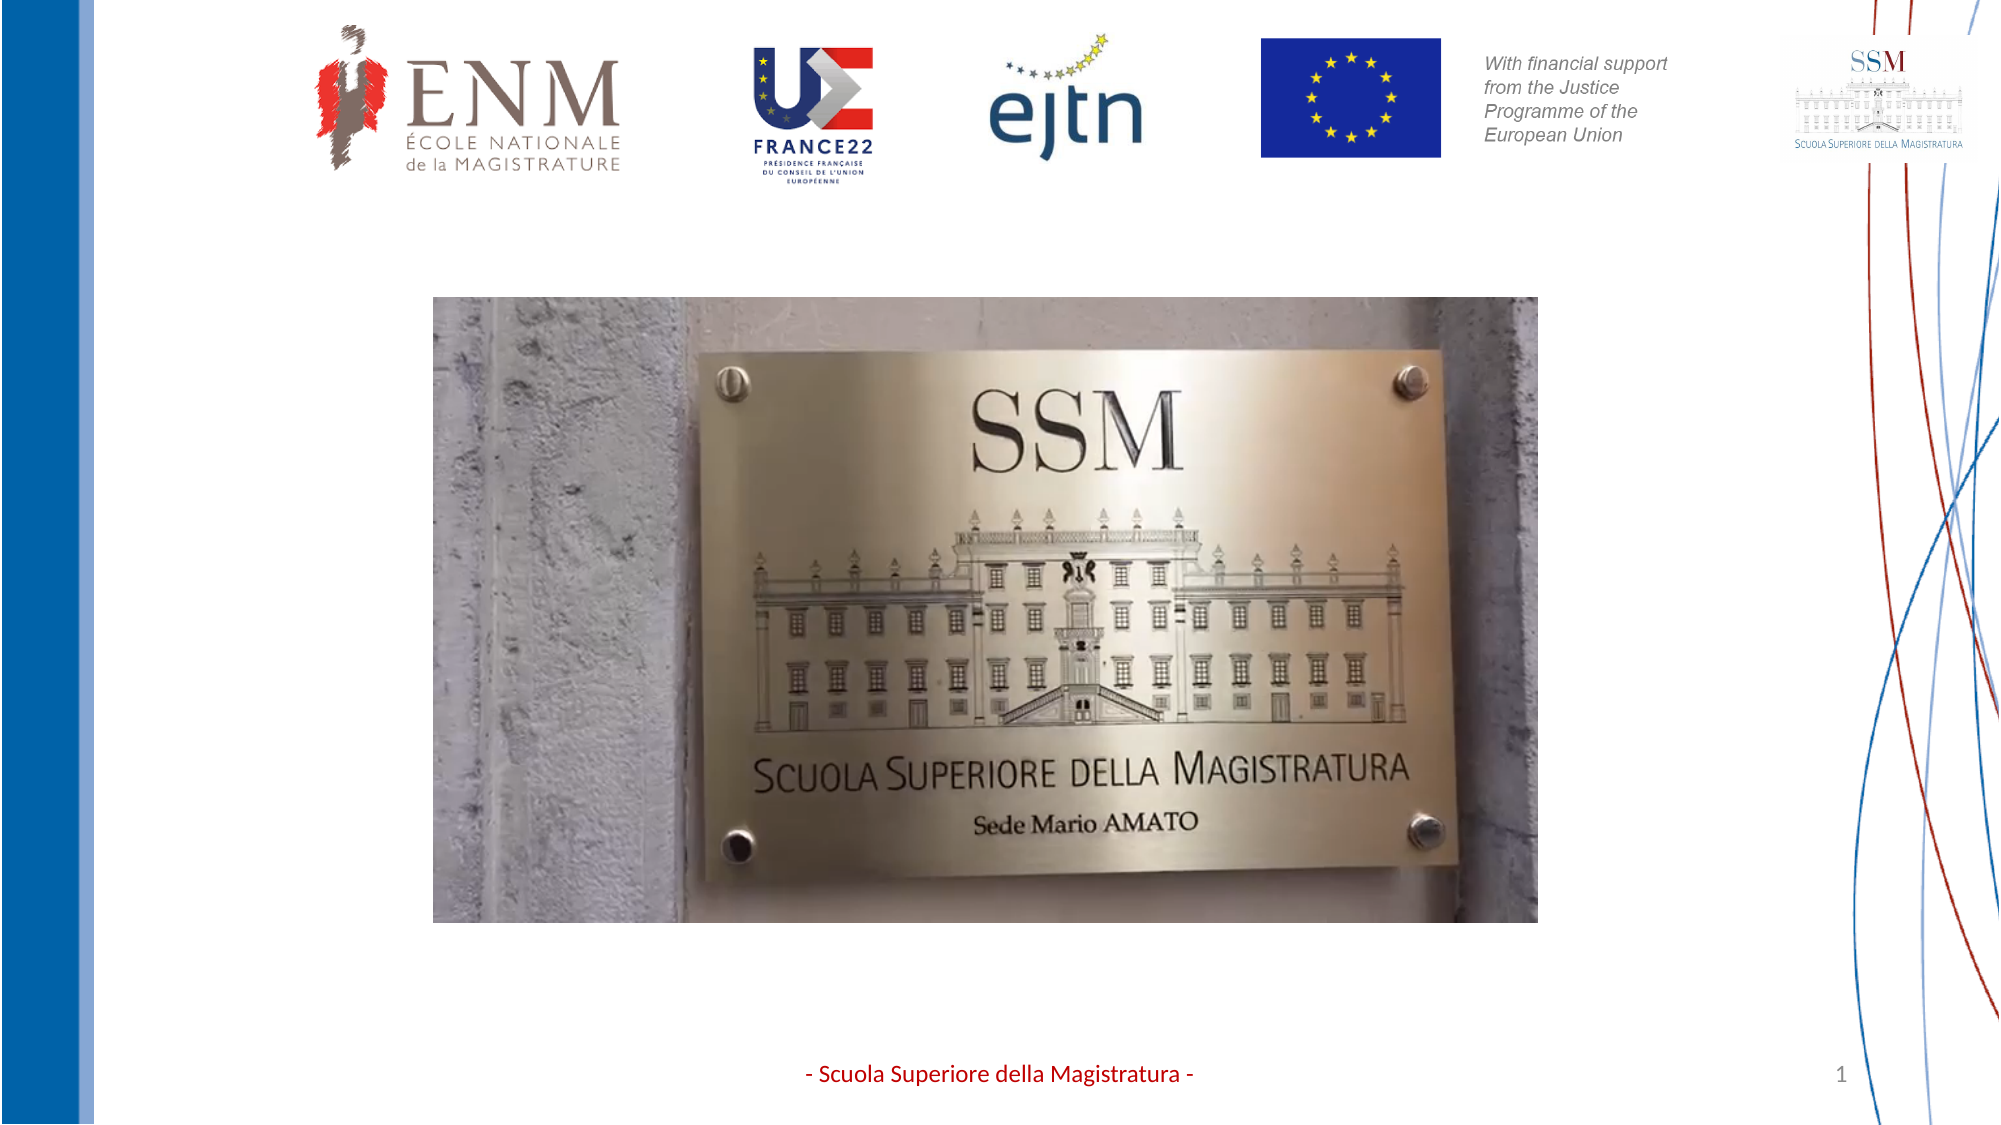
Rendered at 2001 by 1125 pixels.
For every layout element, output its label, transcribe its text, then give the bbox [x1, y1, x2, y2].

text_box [314, 25, 1668, 194]
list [1850, 0, 1999, 1125]
picture [1780, 35, 1978, 163]
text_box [432, 297, 1539, 924]
slide_number 1 [1412, 1042, 1850, 1103]
footer - Scuola Superiore della Magistratura - [662, 1042, 1338, 1103]
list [2, 0, 94, 1124]
